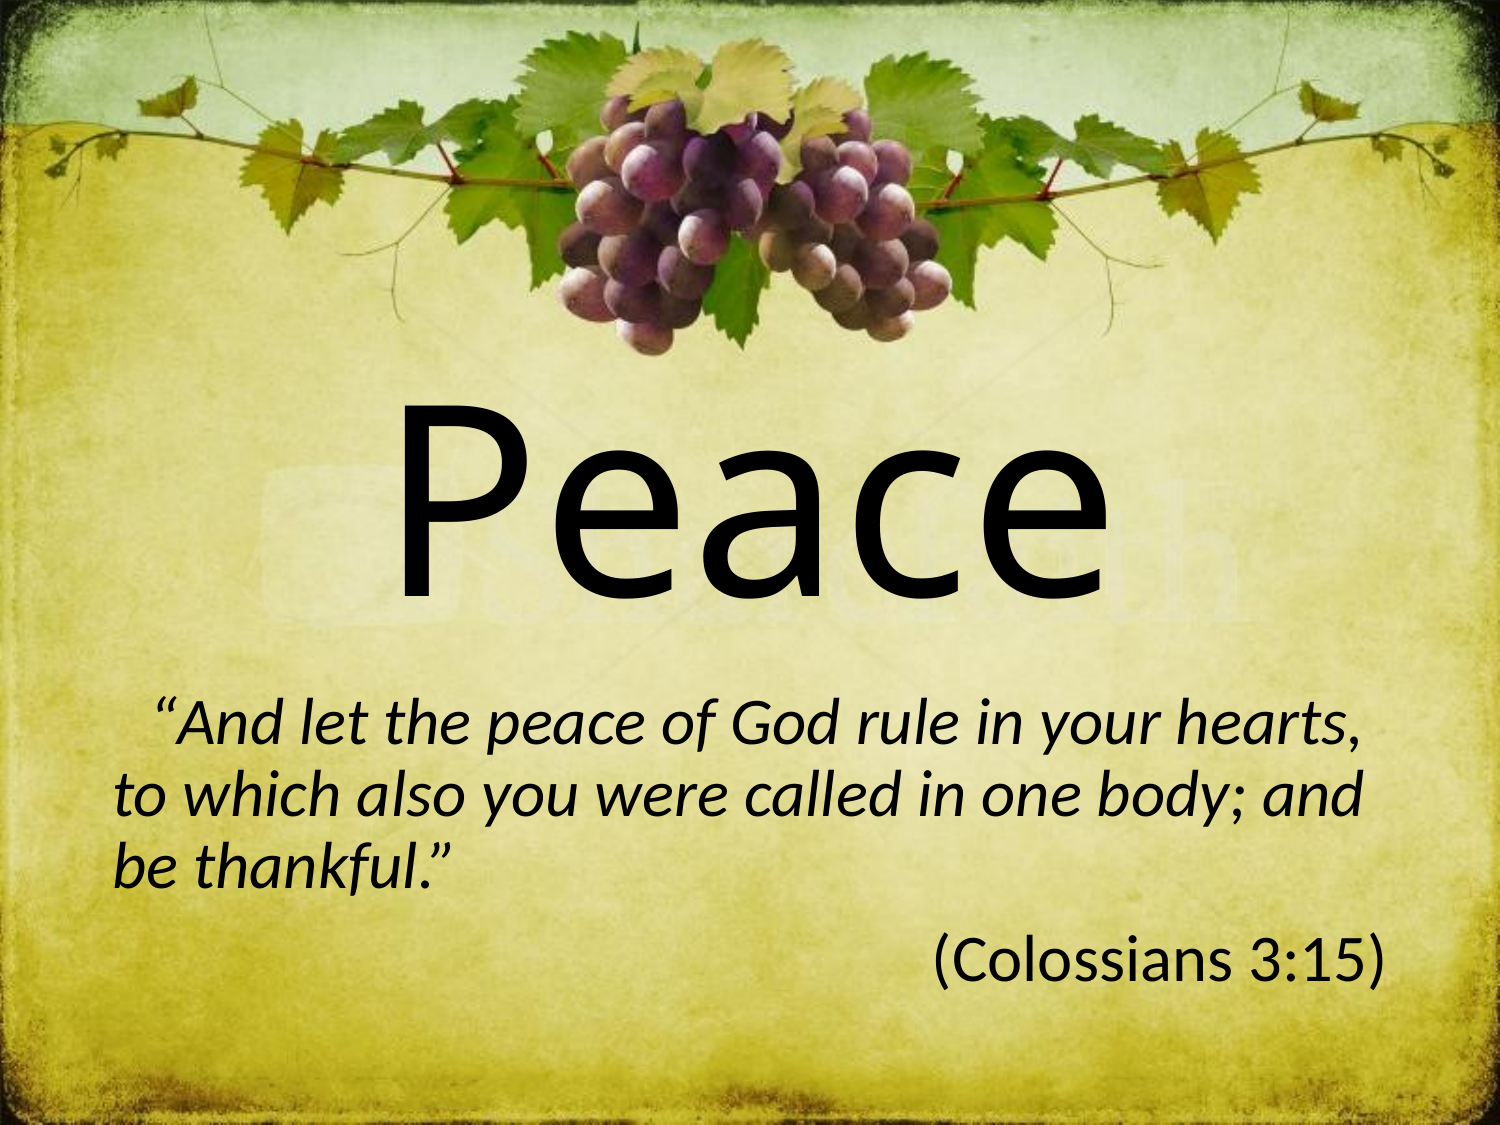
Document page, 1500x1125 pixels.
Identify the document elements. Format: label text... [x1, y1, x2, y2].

title Peace [112, 363, 1388, 662]
picture [0, 0, 1500, 1125]
subtitle “And let the peace of God rule in your hearts, to which also you were called in one body; and be thankful.” (Colossians 3:15) [97, 679, 1403, 1009]
